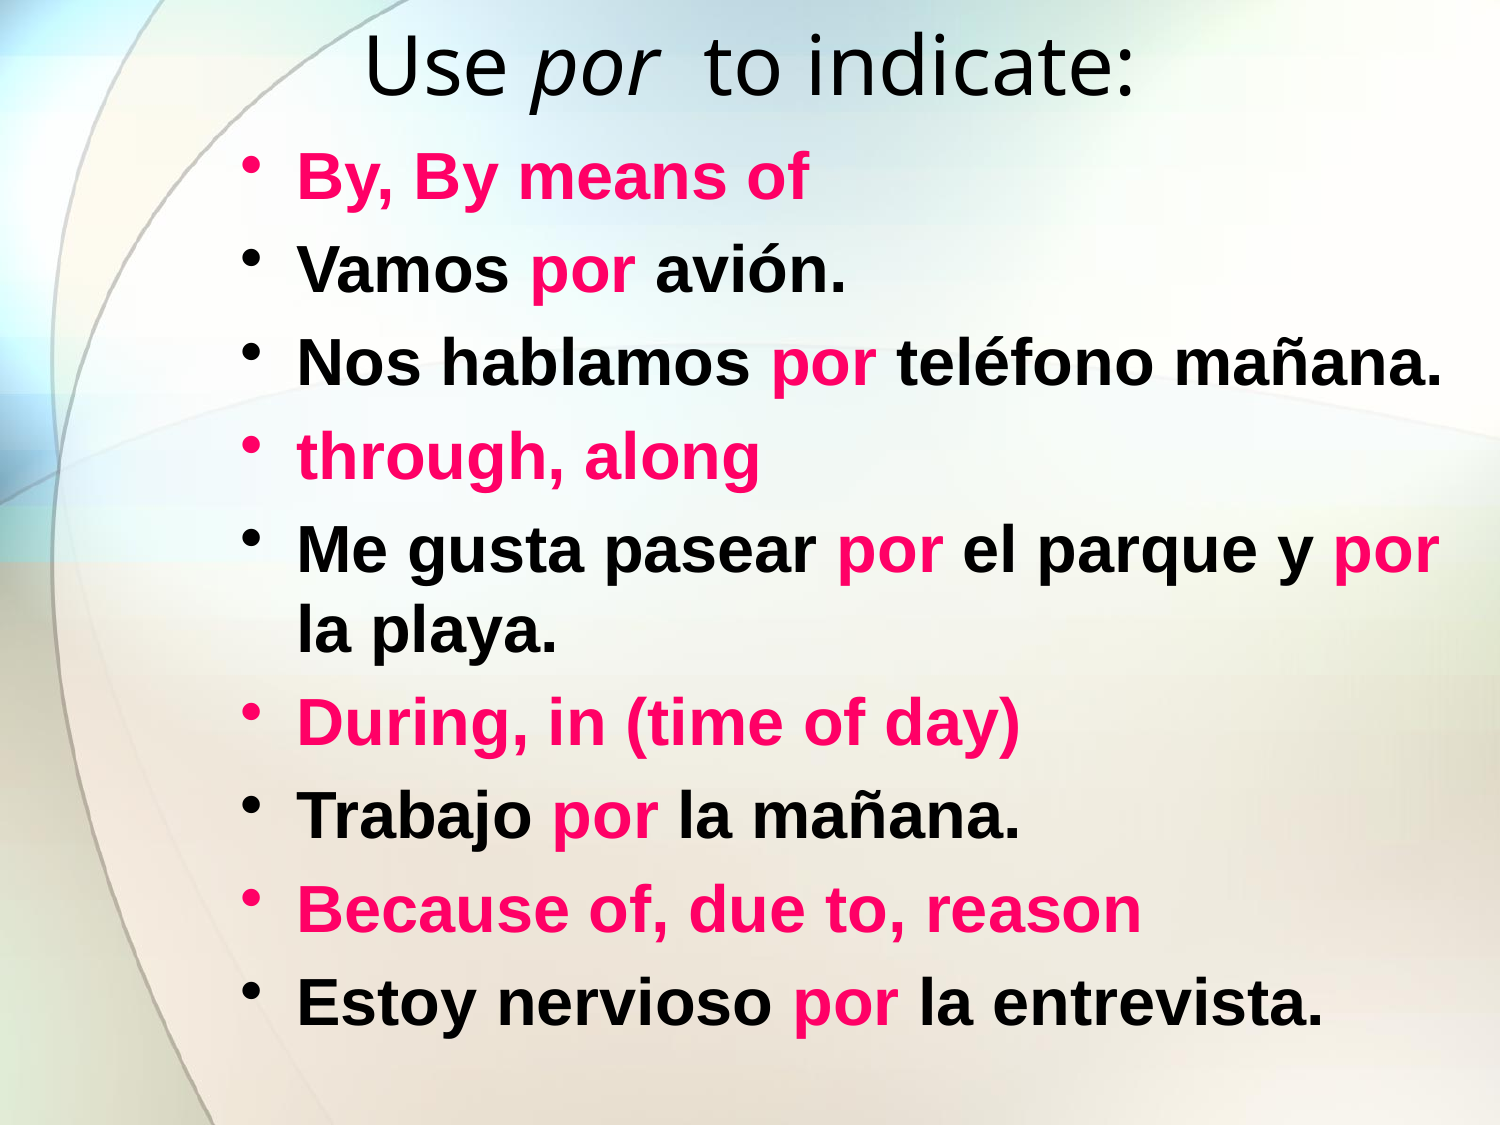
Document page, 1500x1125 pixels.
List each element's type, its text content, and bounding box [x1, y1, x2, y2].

picture [0, 126, 1500, 1125]
list By, By means of Vamos por avión. Nos hablamos por teléfono mañana. through, along Me gusta pasear por el parque y por la playa. During, in (time of day) Trabajo por la mañana. Because of, due to, reason Estoy nervioso por la entrevista. [224, 124, 1500, 1063]
title Use por to indicate: [0, 0, 1500, 126]
